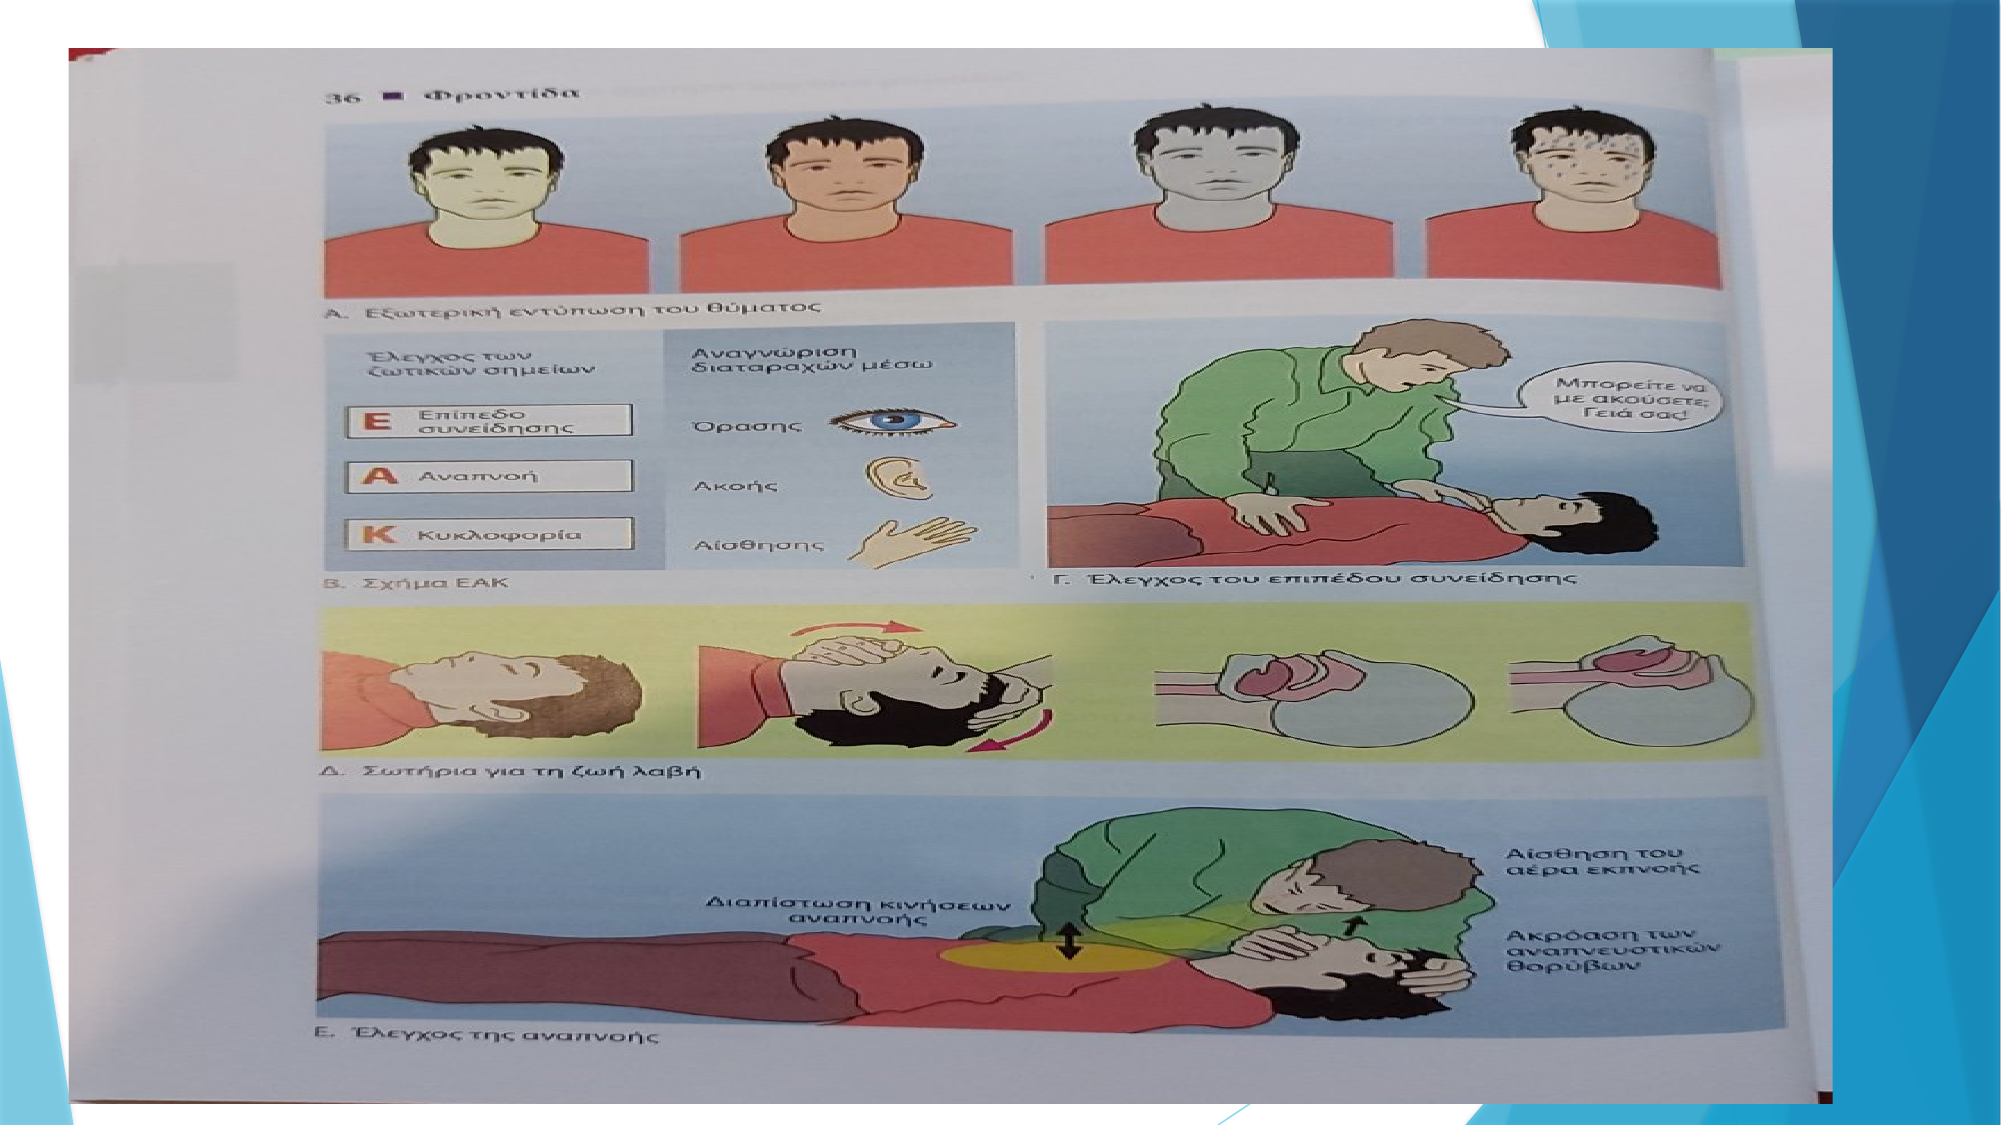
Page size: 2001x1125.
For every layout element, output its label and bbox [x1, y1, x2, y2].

list [68, 47, 1834, 1104]
